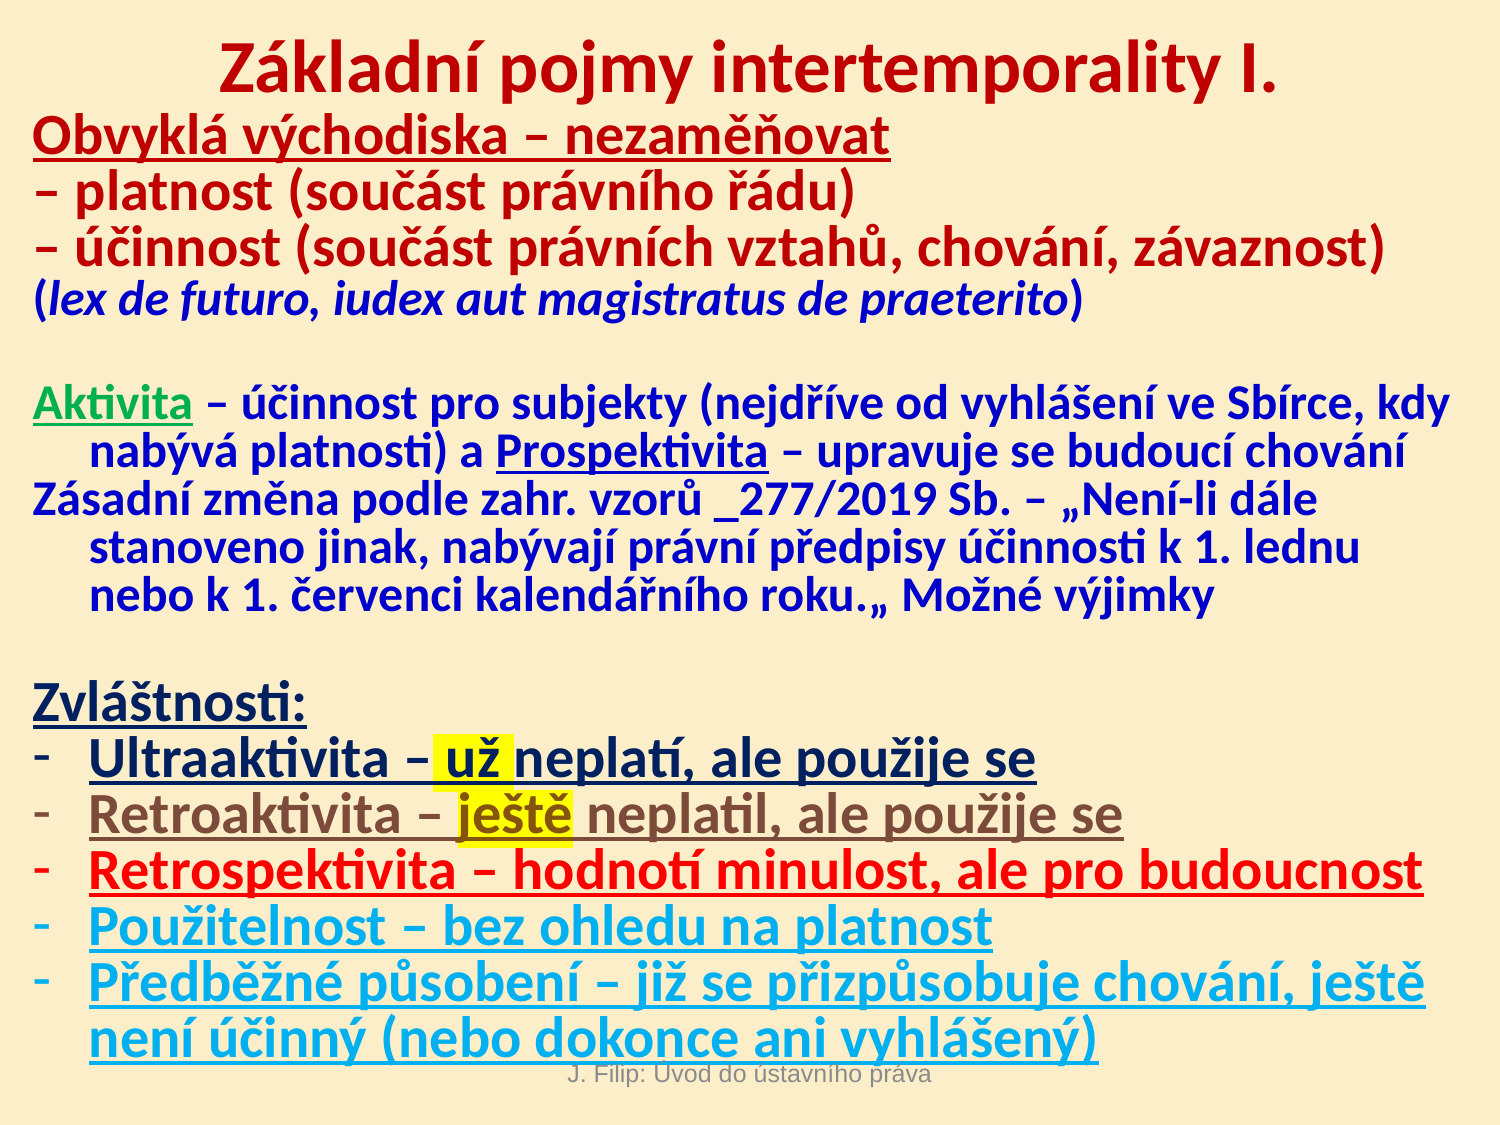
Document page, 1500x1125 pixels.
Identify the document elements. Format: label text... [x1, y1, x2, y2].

footer J. Filip: Úvod do ústavního práva [512, 1042, 988, 1103]
list Obvyklá východiska – nezaměňovat – platnost (součást právního řádu) – účinnost (součást právních vztahů, chování, závaznost) (lex de futuro, iudex aut magistratus de praeterito) Aktivita – účinnost pro subjekty (nejdříve od vyhlášení ve Sbírce, kdy nabývá platnosti) a Prospektivita – upravuje se budoucí chování Zásadní změna podle zahr. vzorů _277/2019 Sb. – „Není-li dále stanoveno jinak, nabývají právní předpisy účinnosti k 1. lednu nebo k 1. červenci kalendářního roku.„ Možné výjimky Zvláštnosti: Ultraaktivita – už neplatí, ale použije se Retroaktivita – ještě neplatil, ale použije se Retrospektivita – hodnotí minulost, ale pro budoucnost Použitelnost – bez ohledu na platnost Předběžné působení – již se přizpůsobuje chování, ještě není účinný (nebo dokonce ani vyhlášený) [17, 101, 1483, 1094]
title Základní pojmy intertemporality I. [75, 0, 1425, 101]
